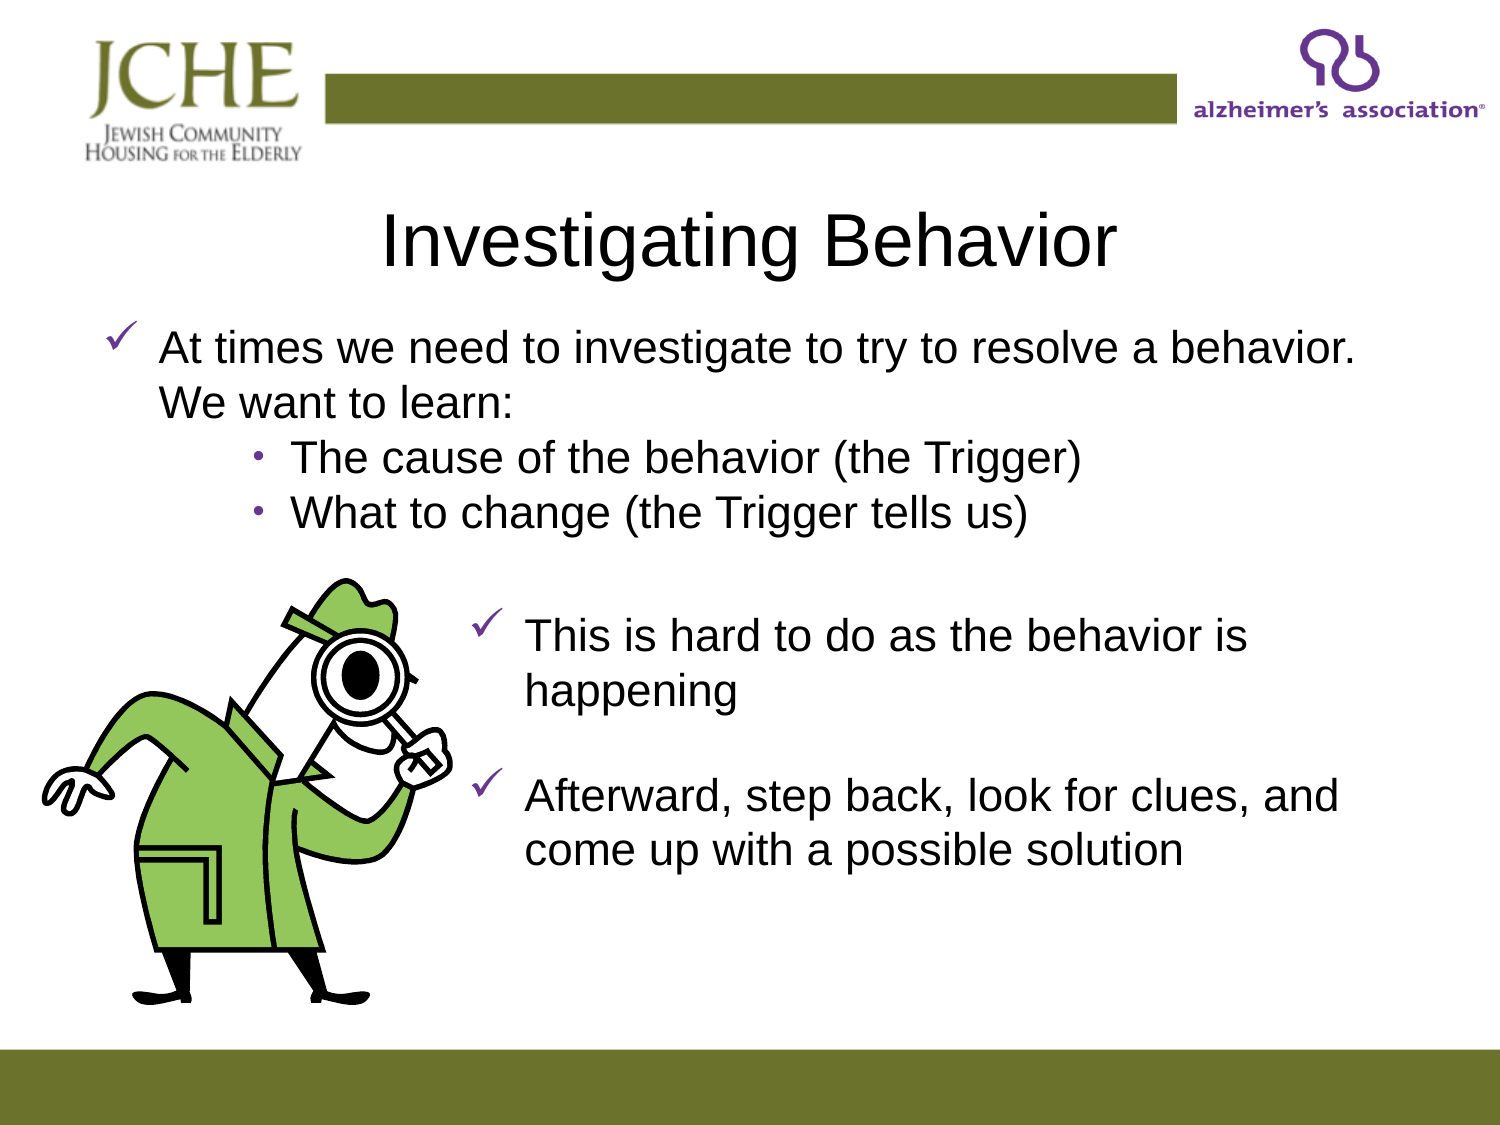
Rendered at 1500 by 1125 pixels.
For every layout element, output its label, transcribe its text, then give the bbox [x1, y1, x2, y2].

picture [0, 307, 1500, 1125]
picture [0, 0, 1500, 169]
title Investigating Behavior [0, 169, 1500, 307]
list At times we need to investigate to try to resolve a behavior. We want to learn: The cause of the behavior (the Trigger) What to change (the Trigger tells us) This is hard to do as the behavior is happening Afterward, step back, look for clues, and come up with a possible solution [87, 310, 1425, 1007]
